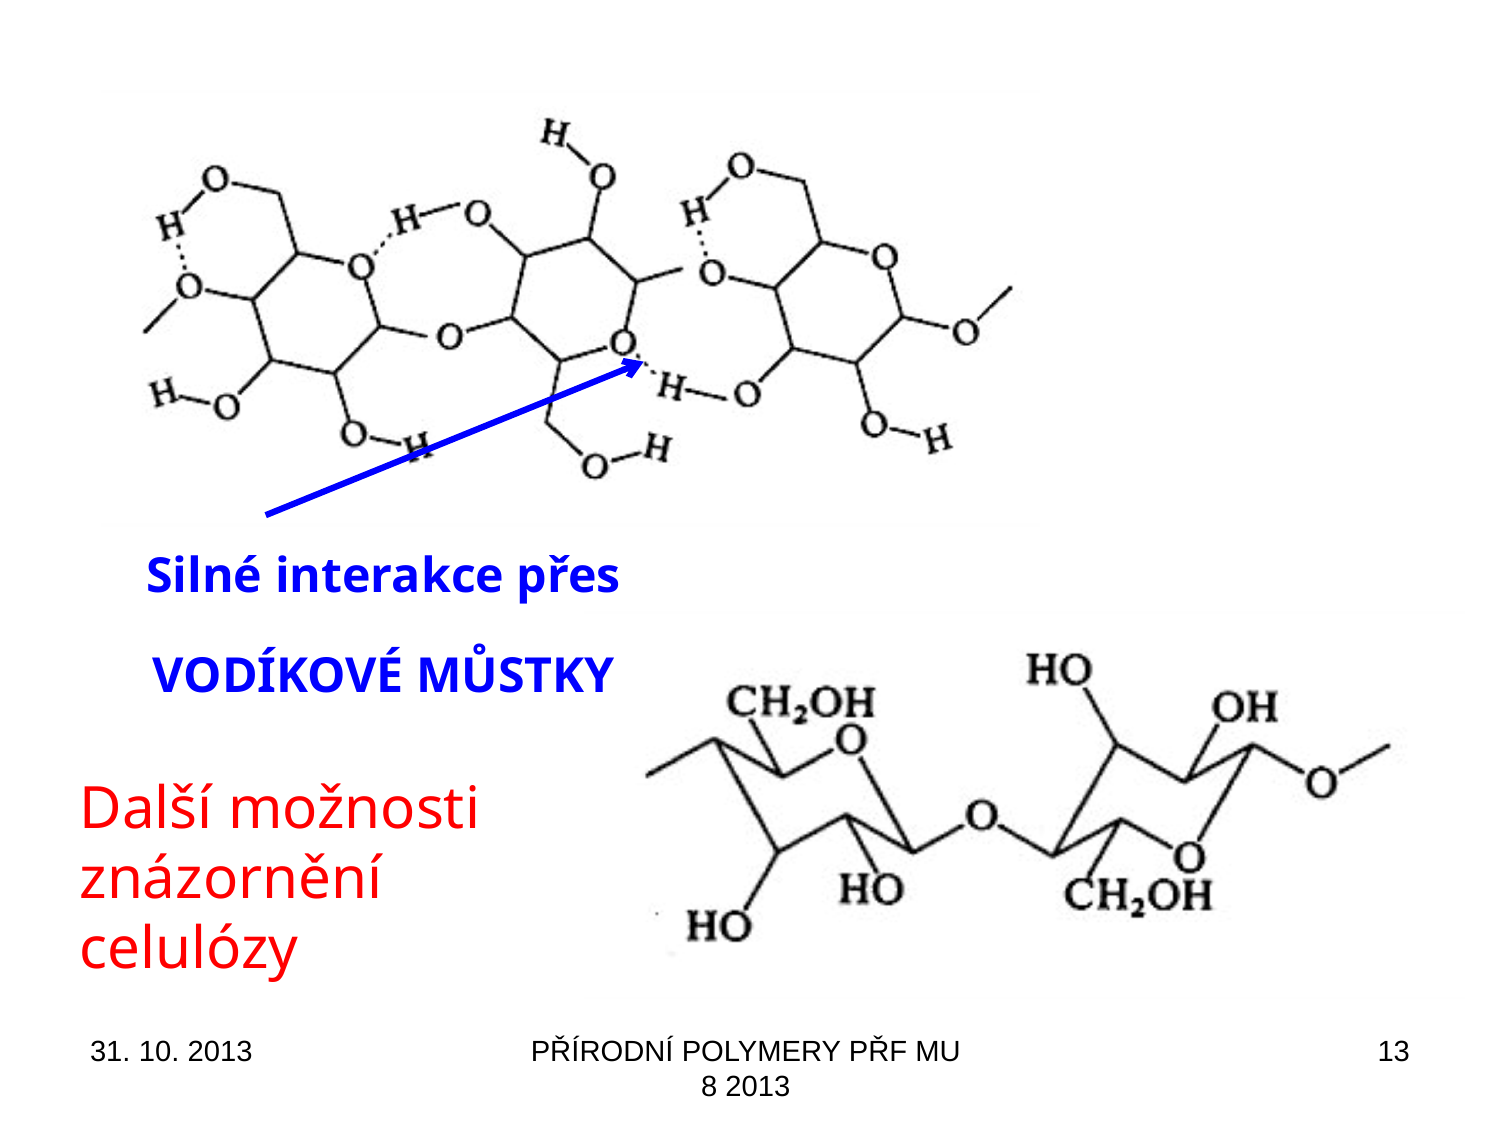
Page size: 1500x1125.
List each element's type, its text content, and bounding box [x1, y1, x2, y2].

text_box Silné interakce přes VODÍKOVÉ MŮSTKY [53, 527, 346, 742]
slide_number 31. 10. 2013 [74, 1024, 426, 1103]
slide_number 13 [1223, 1024, 1426, 1103]
text_box Další možnosti znázornění celulózy [64, 763, 585, 988]
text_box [265, 361, 644, 516]
footer PŘÍRODNÍ POLYMERY PŘF MU 8 2013 [512, 1024, 822, 1103]
picture [102, 0, 1464, 1125]
